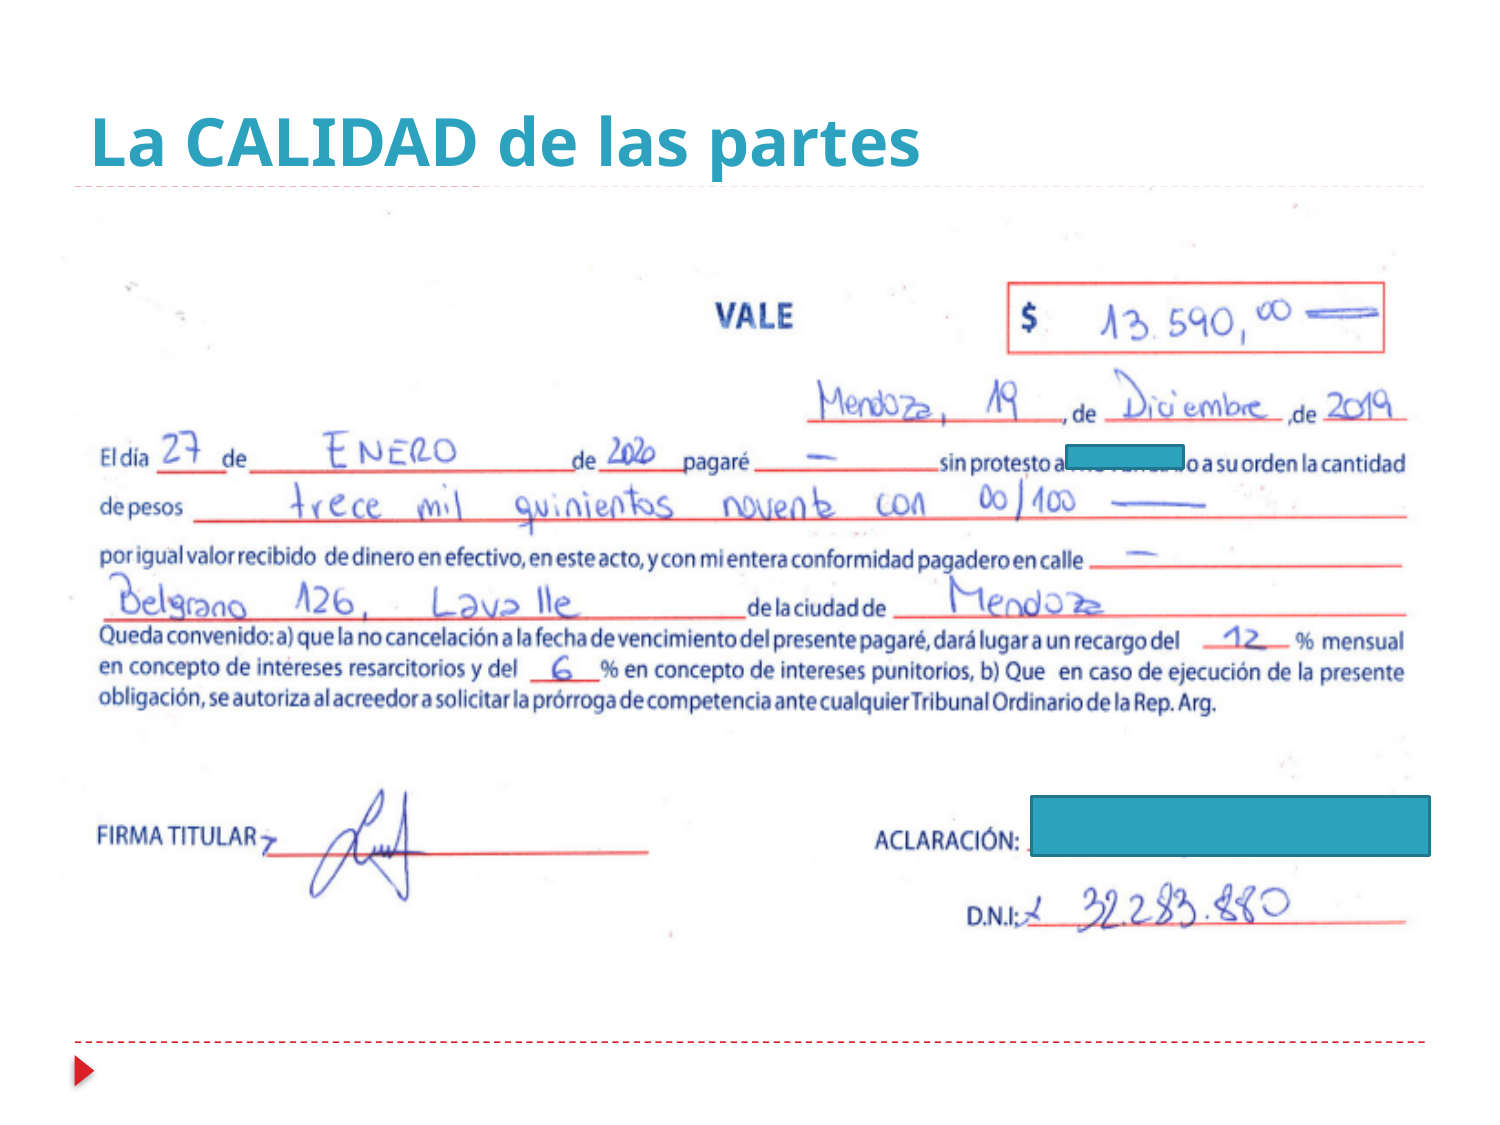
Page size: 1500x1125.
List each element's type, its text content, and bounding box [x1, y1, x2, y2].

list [58, 187, 1442, 962]
title La CALIDAD de las partes [75, 24, 1425, 187]
